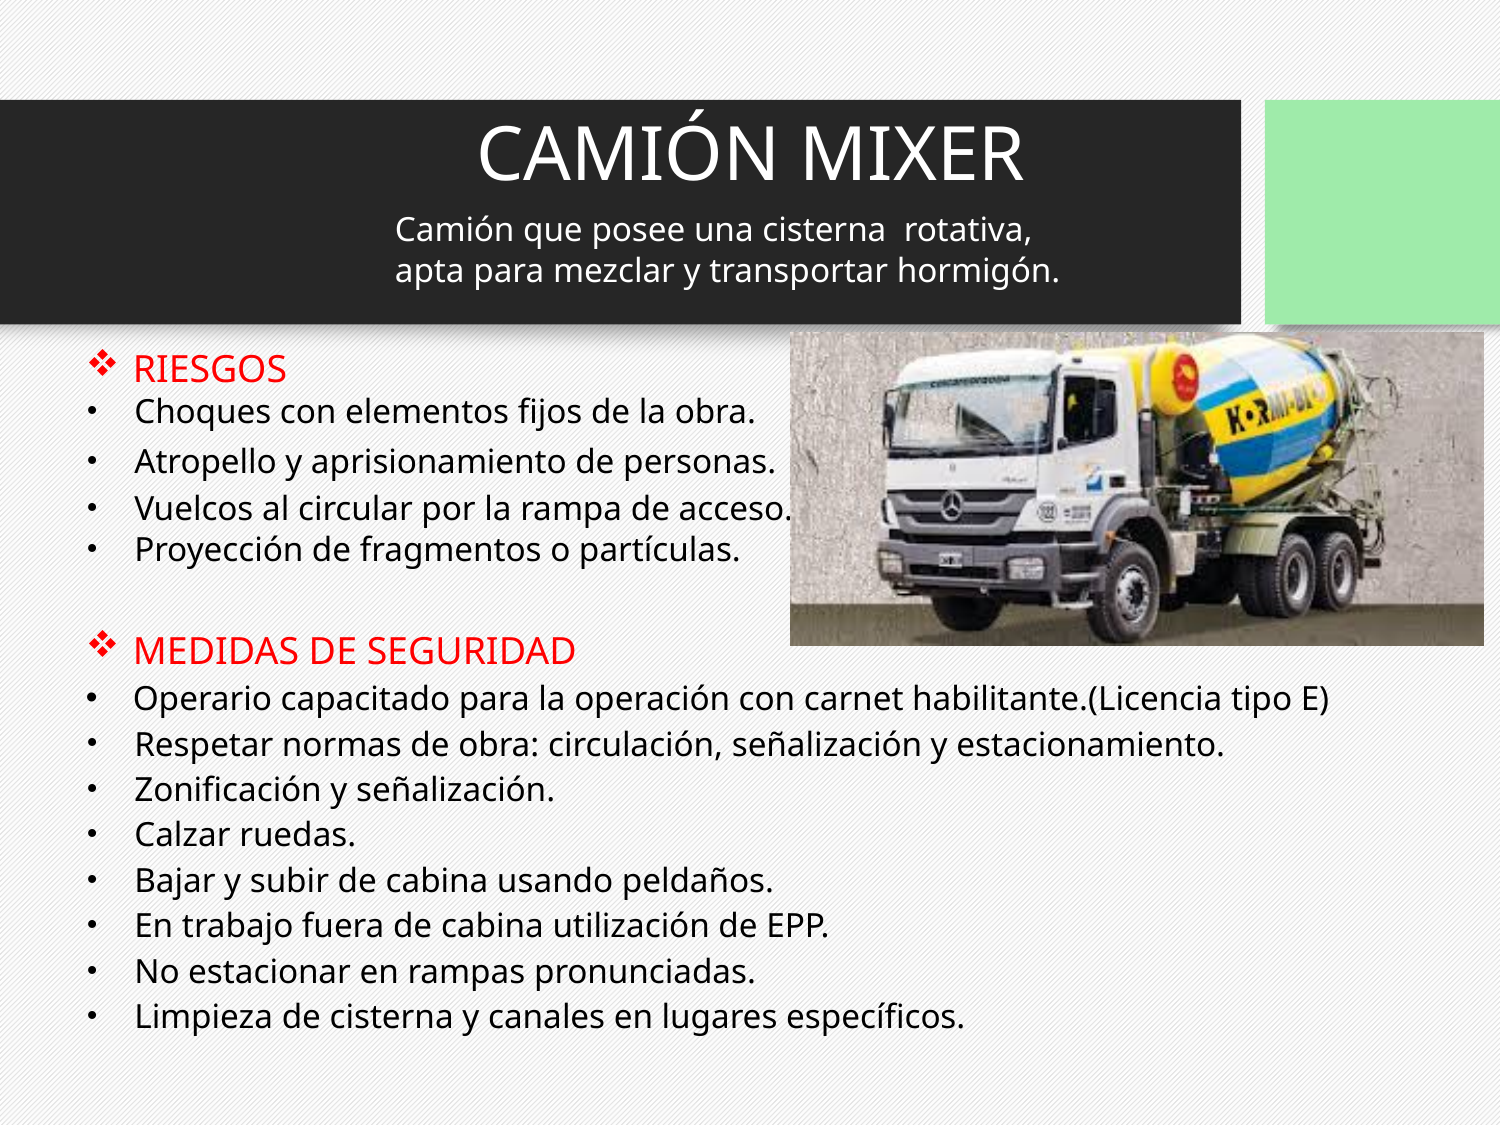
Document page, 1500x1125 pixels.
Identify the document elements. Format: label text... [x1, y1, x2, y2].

text_box MEDIDAS DE SEGURIDAD Operario capacitado para la operación con carnet habilitante.(Licencia tipo E) Respetar normas de obra: circulación, señalización y estacionamiento. Zonificación y señalización. Calzar ruedas. Bajar y subir de cabina usando peldaños. En trabajo fuera de cabina utilización de EPP. No estacionar en rampas pronunciadas. Limpieza de cisterna y canales en lugares específicos. [71, 619, 1500, 1083]
picture [0, 322, 1500, 646]
text_box RIESGOS Choques con elementos fijos de la obra. Atropello y aprisionamiento de personas. Vuelcos al circular por la rampa de acceso. Proyección de fragmentos o partículas. [71, 338, 790, 616]
title CAMIÓN MIXER [465, 101, 1035, 197]
text_box Camión que posee una cisterna rotativa, apta para mezclar y transportar hormigón. [392, 205, 1108, 301]
